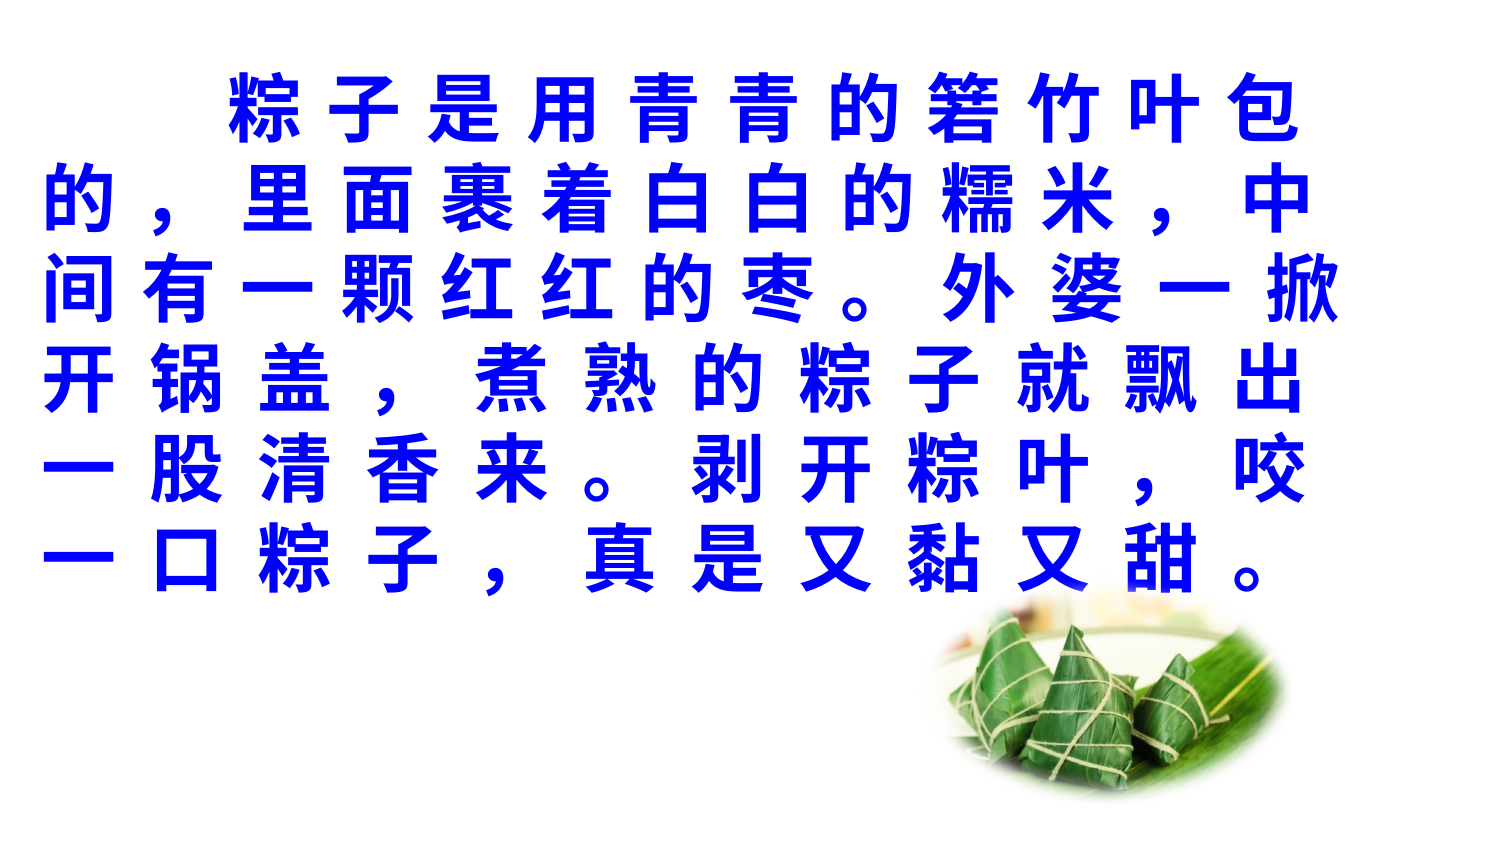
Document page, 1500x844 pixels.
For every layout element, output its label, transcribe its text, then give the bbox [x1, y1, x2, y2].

picture [915, 573, 1299, 808]
text_box 粽子是用青青的箬竹叶包的，里面裹着白白的糯米，中间有一颗红红的枣。外婆一掀开锅盖，煮熟的粽子就飘出一股清香来。剥开粽叶，咬一口粽子，真是又黏又甜。 [26, 54, 1432, 610]
